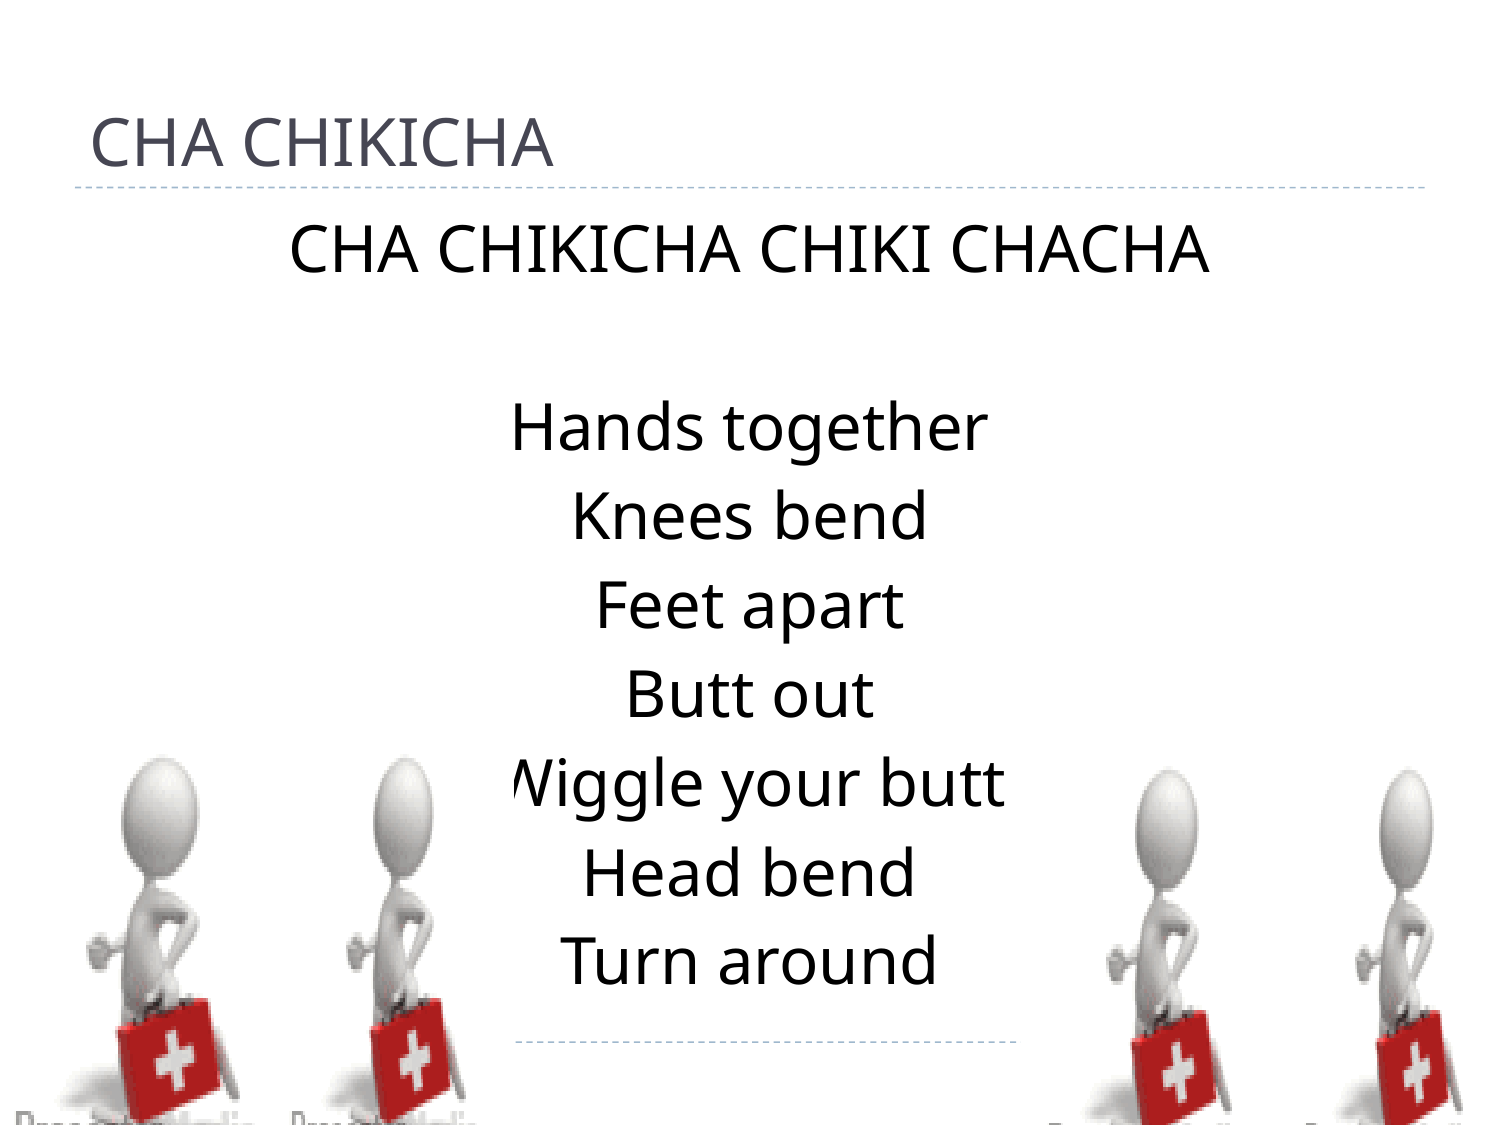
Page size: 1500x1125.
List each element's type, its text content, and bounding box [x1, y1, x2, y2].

picture [1021, 753, 1500, 1125]
list CHA CHIKICHA CHIKI CHACHA Hands together Knees bend Feet apart Butt out Wiggle your butt Head bend Turn around [75, 200, 1425, 1010]
picture [0, 742, 514, 1125]
title CHA CHIKICHA [75, 24, 1425, 188]
